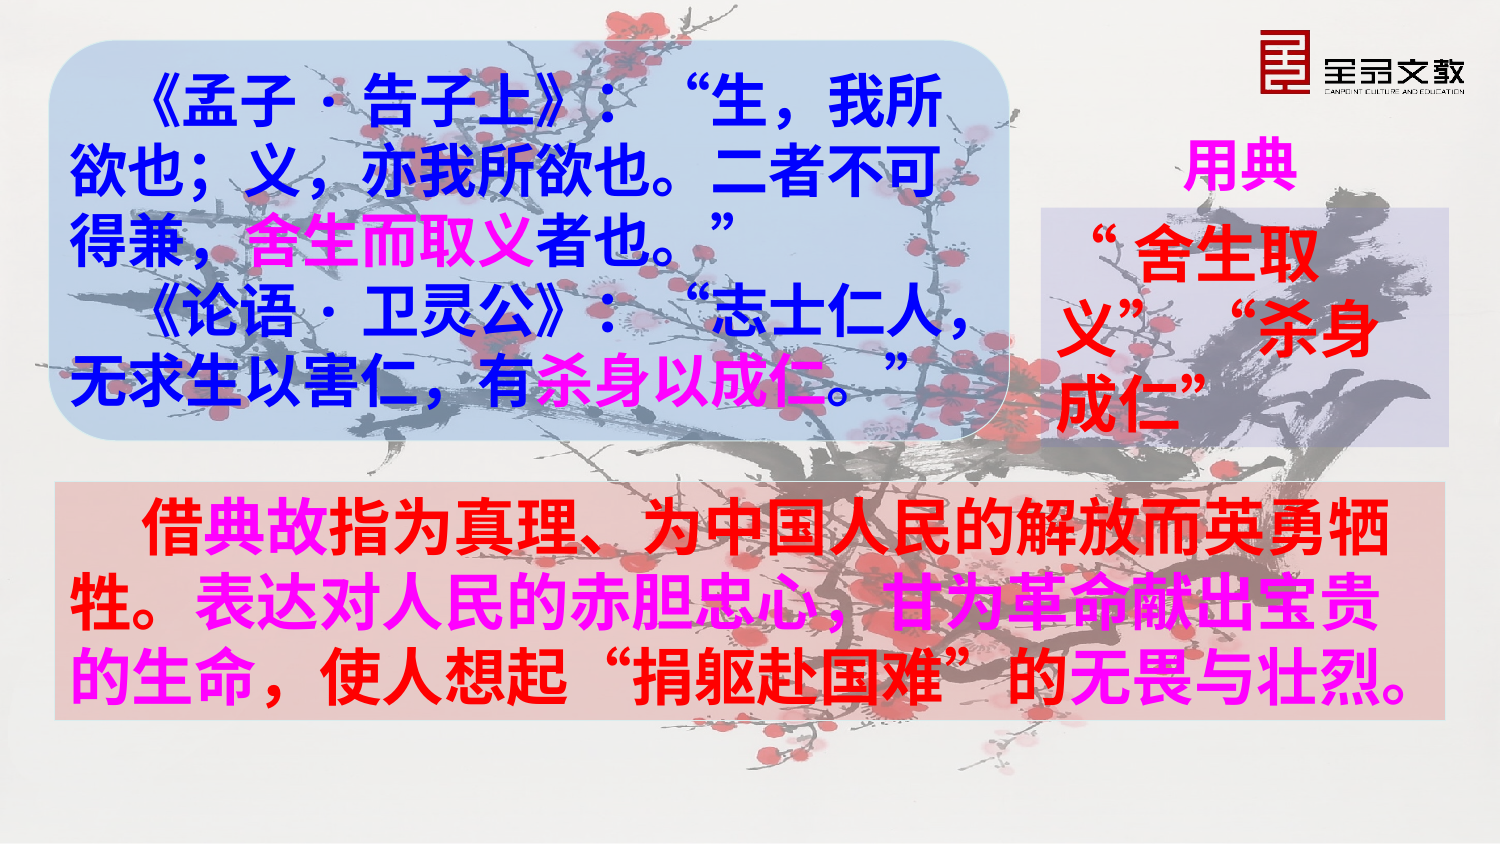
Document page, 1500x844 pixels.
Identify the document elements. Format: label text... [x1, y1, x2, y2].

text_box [48, 40, 1010, 441]
text_box “舍生取义” “杀身成仁” [1040, 207, 1449, 448]
picture [1254, 23, 1476, 105]
text_box 借典故指为真理、为中国人民的解放而英勇牺牲。表达对人民的赤胆忠心，甘为革命献出宝贵的生命，使人想起“捐躯赴国难”的无畏与壮烈。 [54, 481, 1446, 721]
text_box 用典 [1167, 129, 1323, 207]
